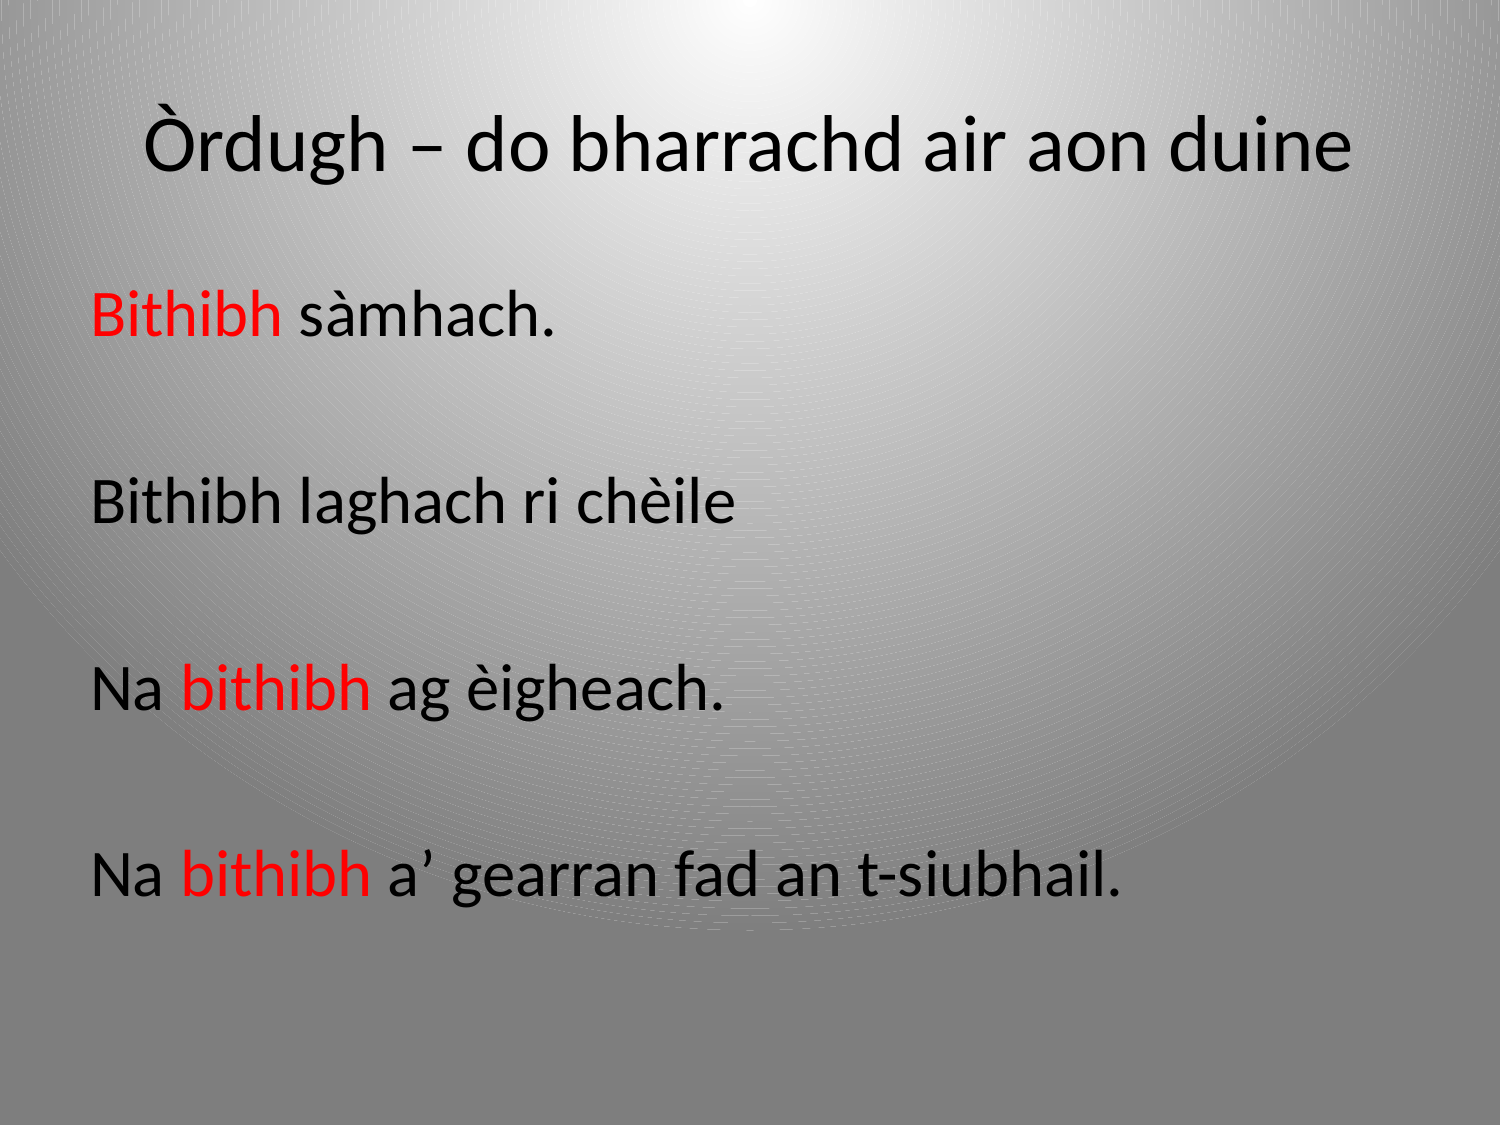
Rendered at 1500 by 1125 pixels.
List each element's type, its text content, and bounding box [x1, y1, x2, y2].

title Òrdugh – do bharrachd air aon duine [75, 45, 1425, 233]
list Bithibh sàmhach. Bithibh laghach ri chèile Na bithibh ag èigheach. Na bithibh a’ gearran fad an t-siubhail. [75, 262, 1425, 1005]
